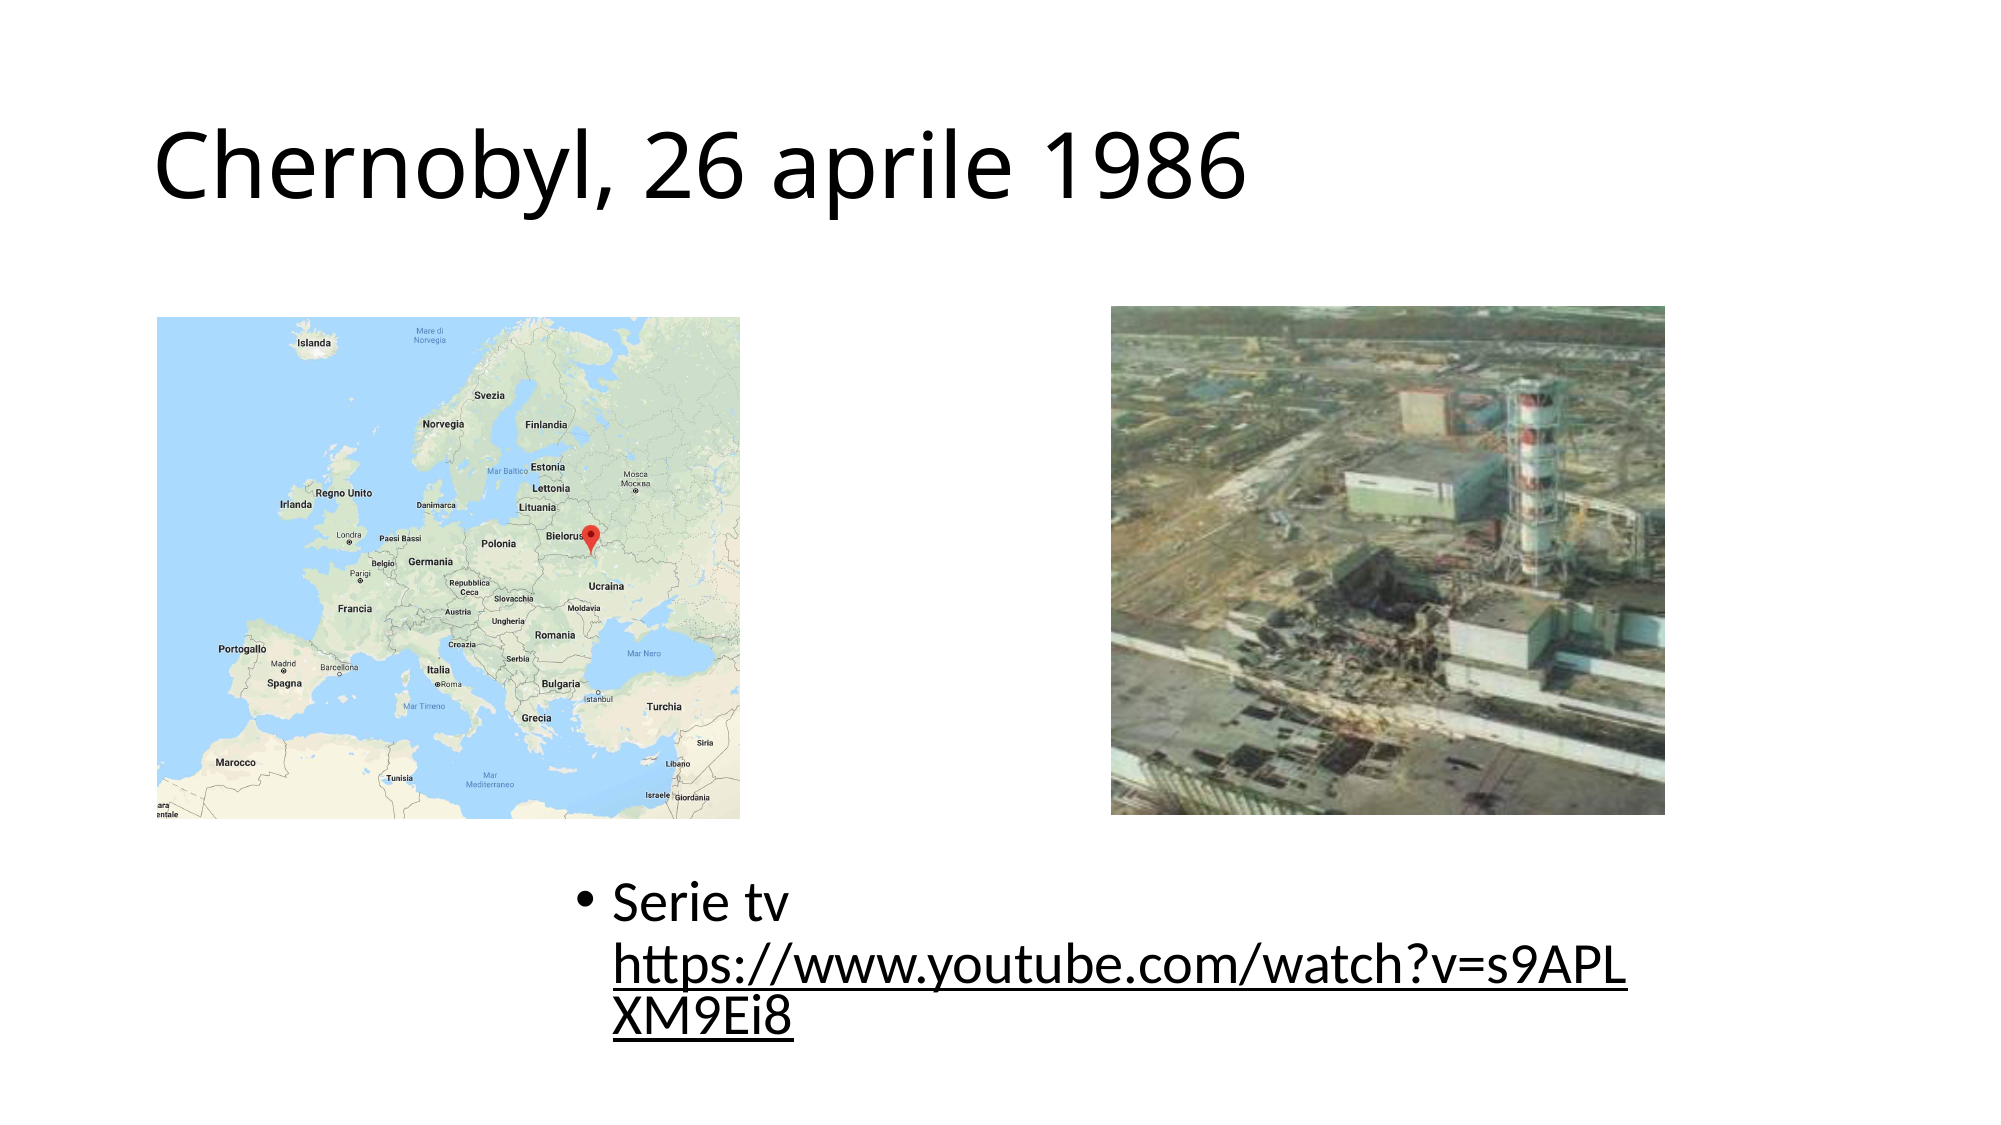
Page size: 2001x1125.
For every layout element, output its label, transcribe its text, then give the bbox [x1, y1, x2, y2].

list Serie tv https://www.youtube.com/watch?v=s9APLXM9Ei8 [560, 863, 1664, 1061]
picture [156, 317, 740, 819]
title Chernobyl, 26 aprile 1986 [137, 59, 1863, 278]
picture [1111, 306, 1665, 815]
